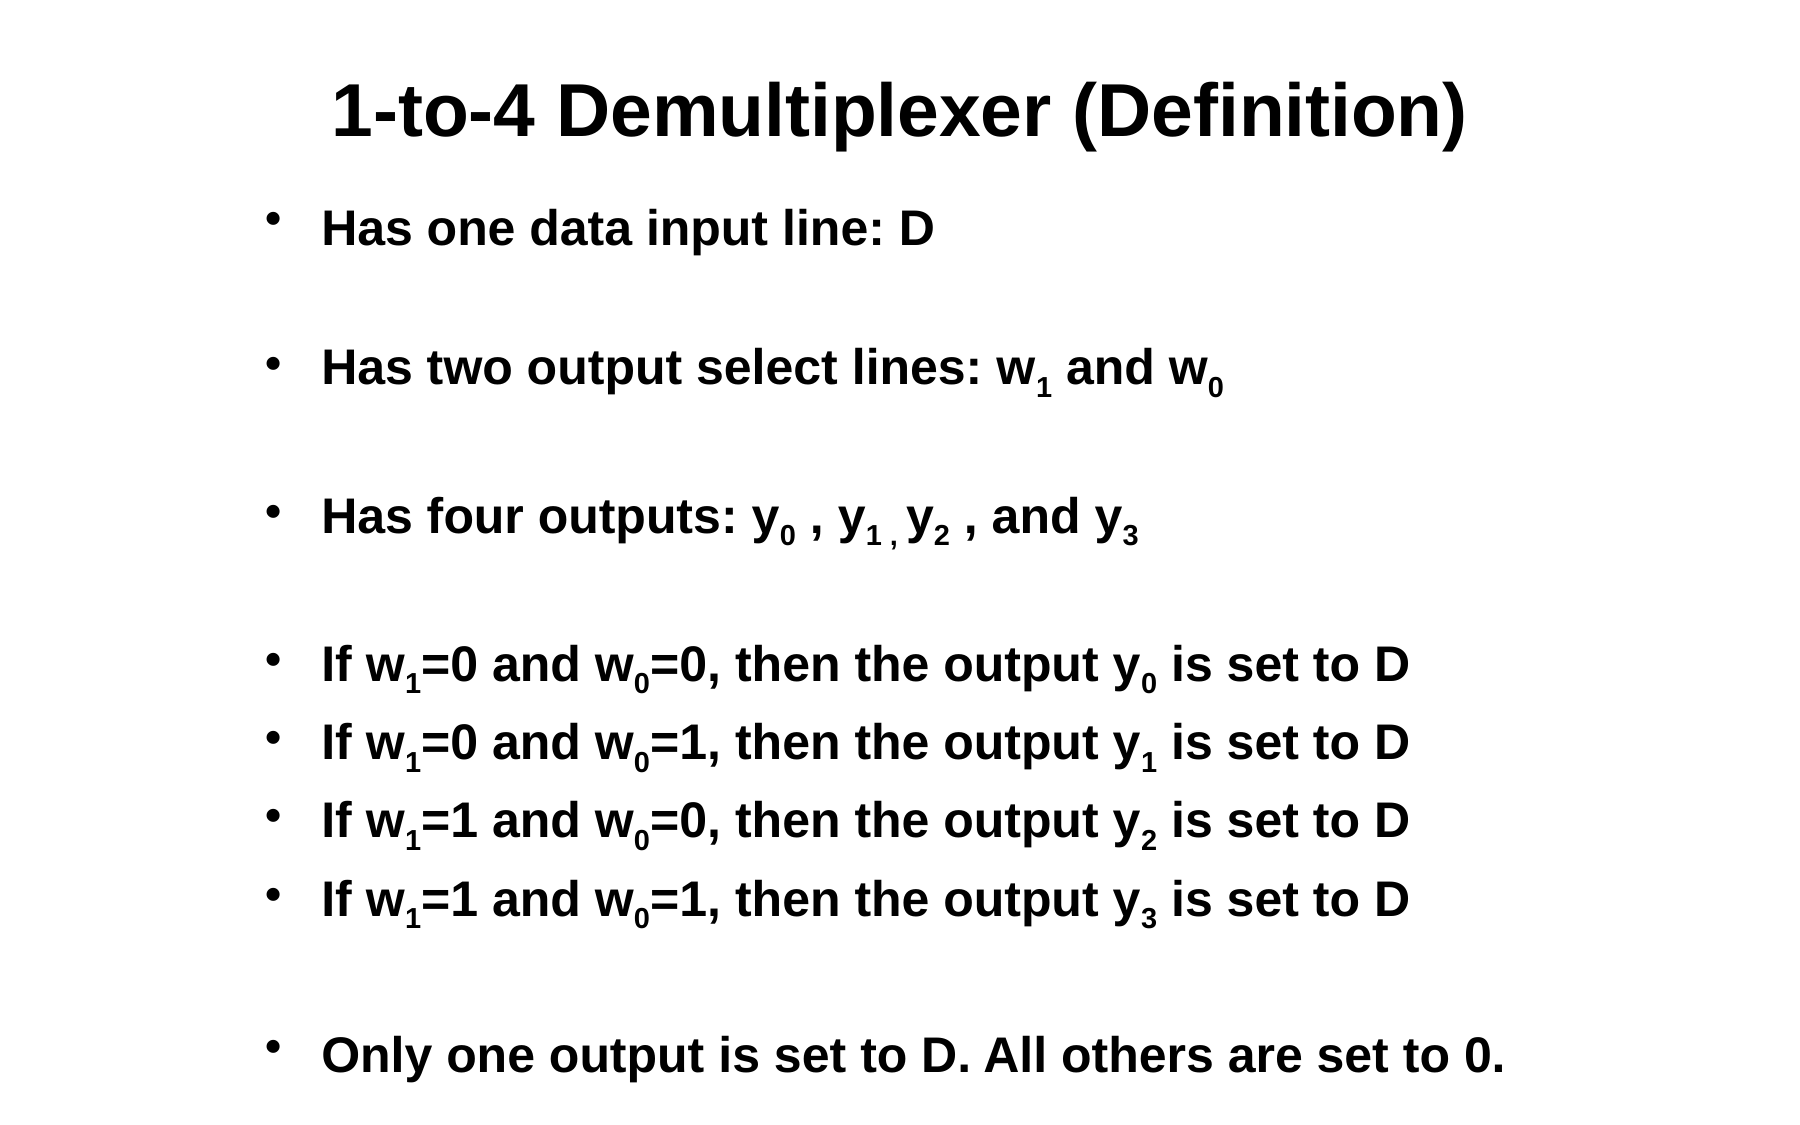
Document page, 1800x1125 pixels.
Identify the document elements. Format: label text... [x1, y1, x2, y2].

title 1-to-4 Demultiplexer (Definition) [0, 50, 1800, 163]
list Has one data input line: D Has two output select lines: w1 and w0 Has four outputs: y0 , y1 , y2 , and y3 If w1=0 and w0=0, then the output y0 is set to D If w1=0 and w0=1, then the output y1 is set to D If w1=1 and w0=0, then the output y2 is set to D If w1=1 and w0=1, then the output y3 is set to D Only one output is set to D. All others are set to 0. [249, 187, 1563, 1075]
